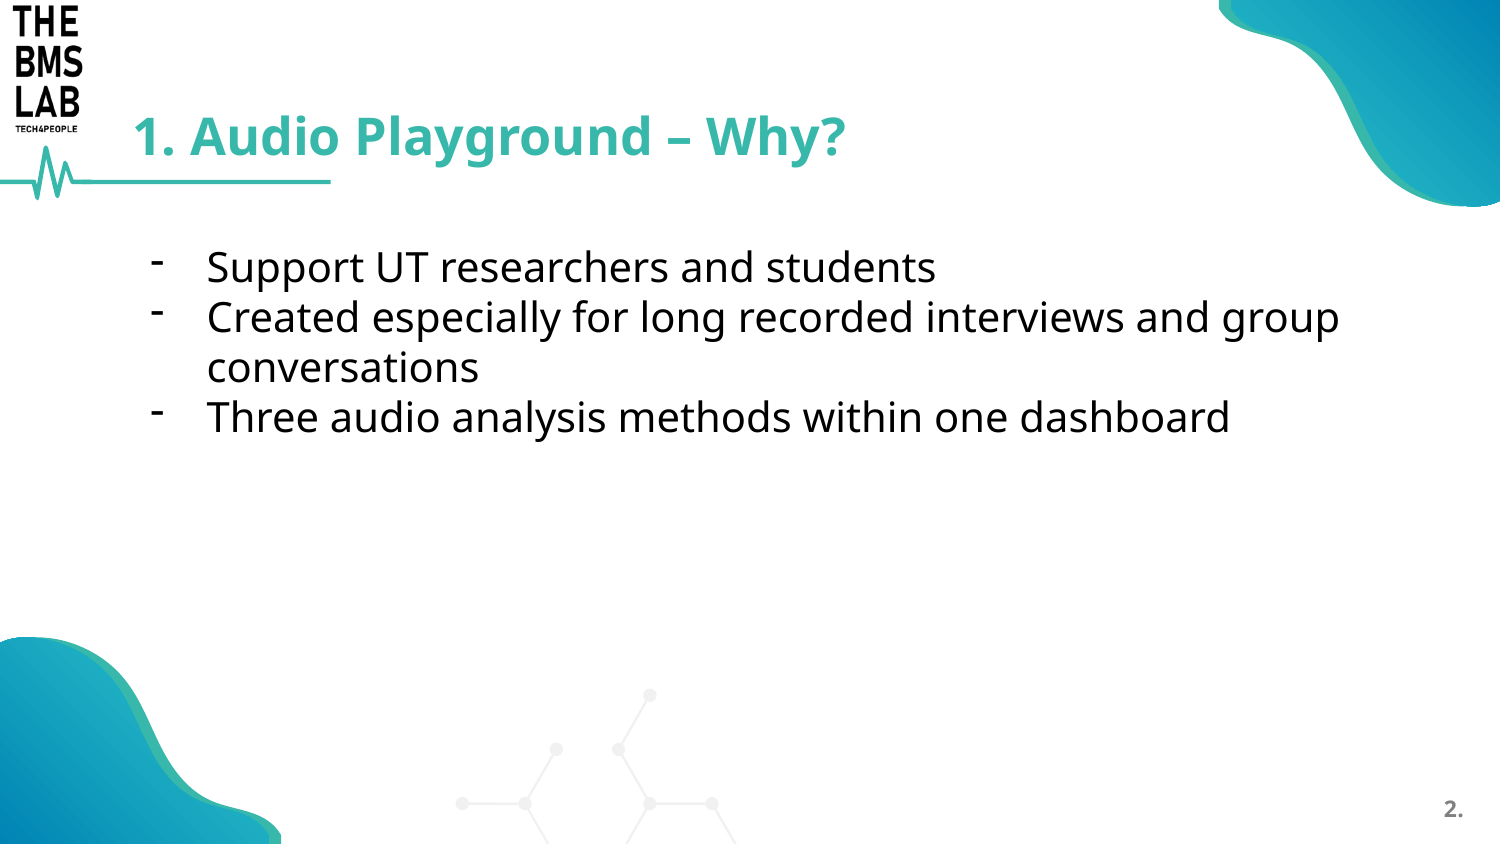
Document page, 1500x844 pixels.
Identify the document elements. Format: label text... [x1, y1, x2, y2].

text_box 2. [1429, 786, 1486, 830]
picture [0, 0, 97, 140]
title 1. Audio Playground – Why? [116, 88, 1314, 169]
text_box Support UT researchers and students Created especially for long recorded interviews and group conversations Three audio analysis methods within one dashboard [135, 233, 1413, 448]
